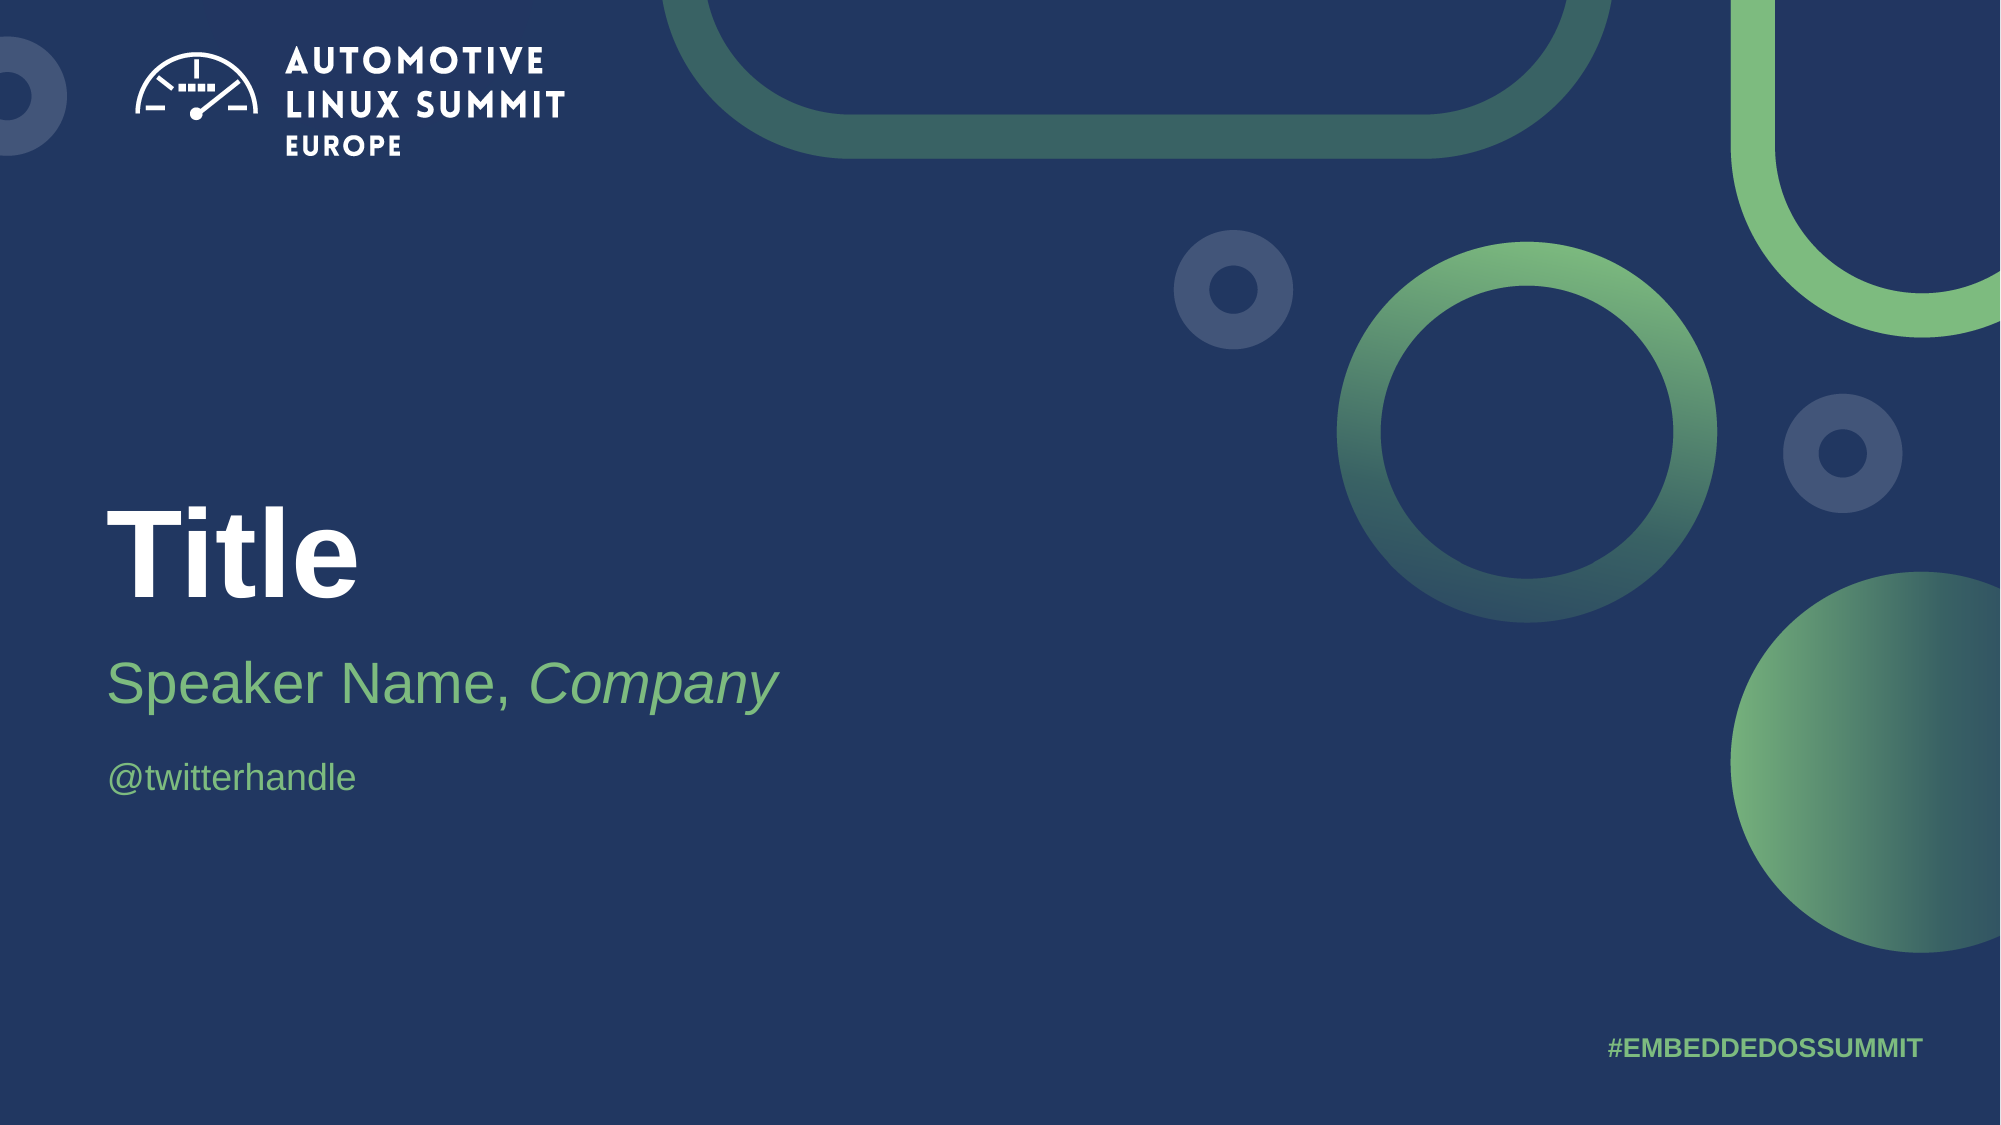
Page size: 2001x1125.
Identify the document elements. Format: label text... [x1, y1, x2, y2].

text_box Title [91, 241, 1319, 631]
picture [0, 0, 2001, 1125]
text_box Speaker Name, Company @twitterhandle [91, 648, 1666, 990]
